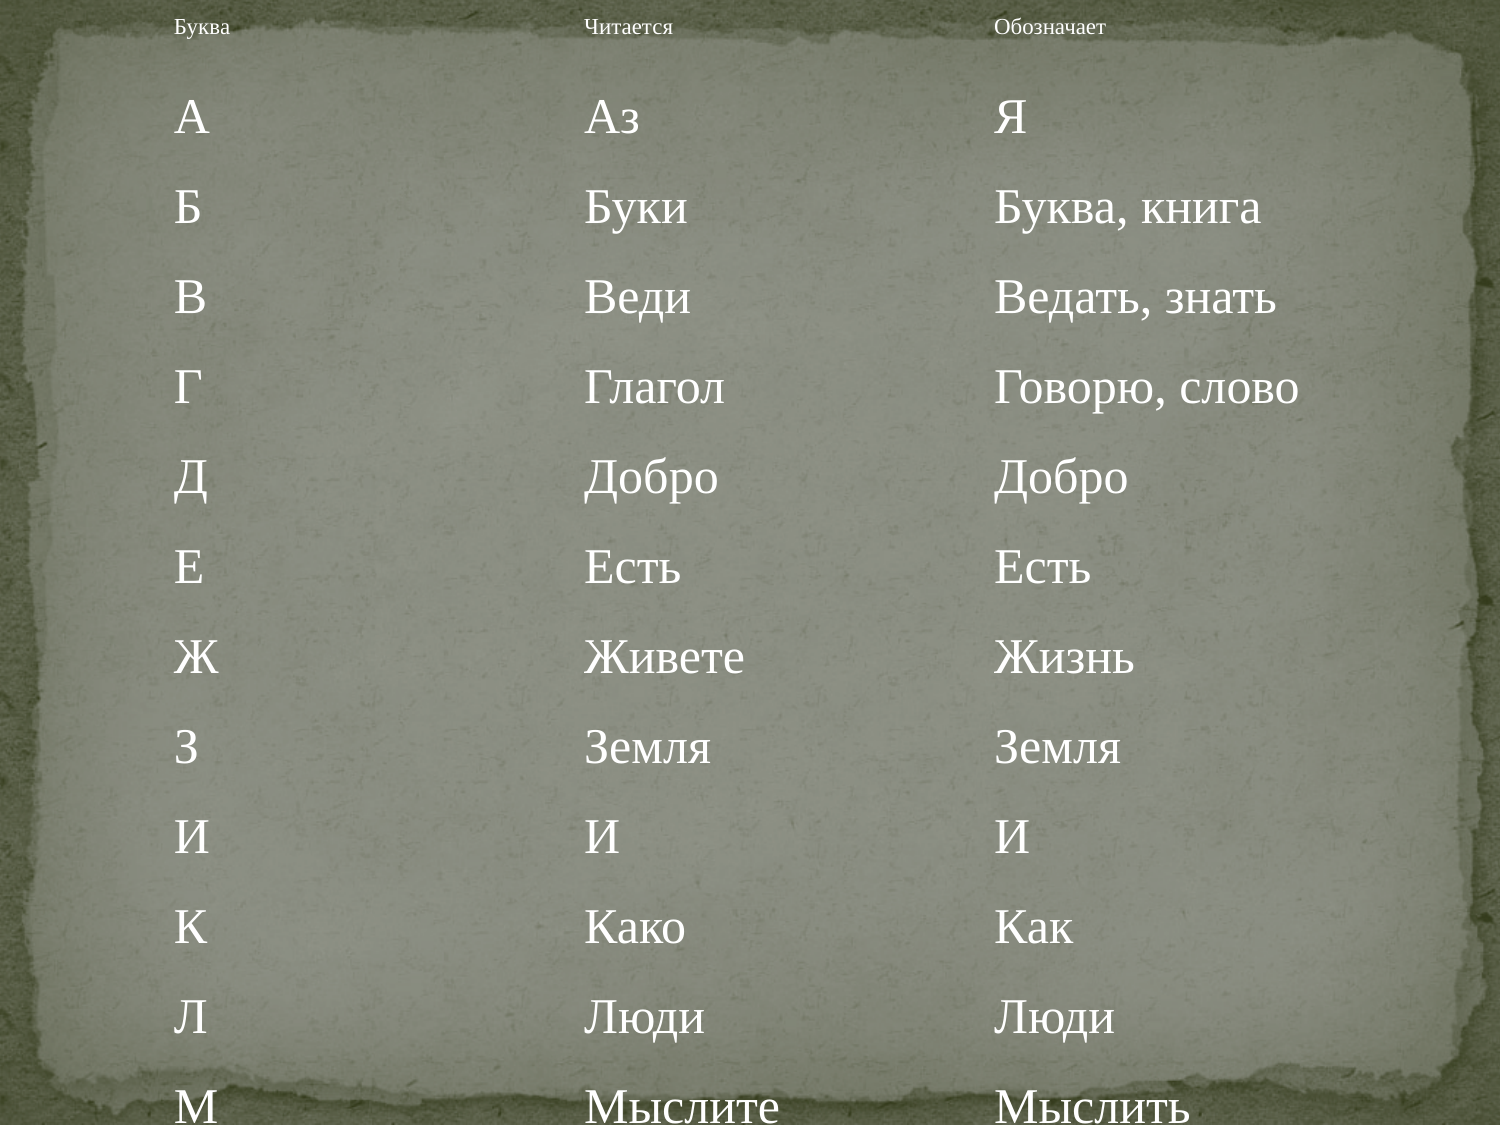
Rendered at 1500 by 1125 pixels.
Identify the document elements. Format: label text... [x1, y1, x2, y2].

table_cell Как [984, 881, 1394, 971]
table_cell Г [164, 341, 574, 431]
table_cell Буки [574, 161, 984, 251]
table_cell Есть [574, 521, 984, 611]
table_header Буква [164, 0, 574, 71]
table_cell Земля [574, 701, 984, 791]
table_cell К [164, 881, 574, 971]
table_cell Д [164, 431, 574, 521]
table_cell Аз [574, 71, 984, 161]
table_cell Добро [574, 431, 984, 521]
table_cell Л [164, 971, 574, 1061]
table_cell Е [164, 521, 574, 611]
table_cell И [164, 791, 574, 881]
table_header Читается [574, 0, 984, 71]
table_cell М [164, 1061, 574, 1125]
table_cell Люди [984, 971, 1394, 1061]
table_cell Глагол [574, 341, 984, 431]
table_cell В [164, 251, 574, 341]
table_cell Ж [164, 611, 574, 701]
table_cell Люди [574, 971, 984, 1061]
table_cell З [164, 701, 574, 791]
table_cell Б [164, 161, 574, 251]
table_cell Земля [984, 701, 1394, 791]
table_cell И [574, 791, 984, 881]
table_cell Я [984, 71, 1394, 161]
table_cell Мыслите [574, 1061, 984, 1125]
table_cell Како [574, 881, 984, 971]
table_cell Жизнь [984, 611, 1394, 701]
table_cell Живете [574, 611, 984, 701]
table_cell А [164, 71, 574, 161]
table_cell Мыслить [984, 1061, 1394, 1125]
table_cell Ведать, знать [984, 251, 1394, 341]
table_cell И [984, 791, 1394, 881]
table_header Обозначает [984, 0, 1394, 71]
table_cell Веди [574, 251, 984, 341]
table_cell Есть [984, 521, 1394, 611]
table_cell Добро [984, 431, 1394, 521]
table_cell Говорю, слово [984, 341, 1394, 431]
table_cell Буква, книга [984, 161, 1394, 251]
